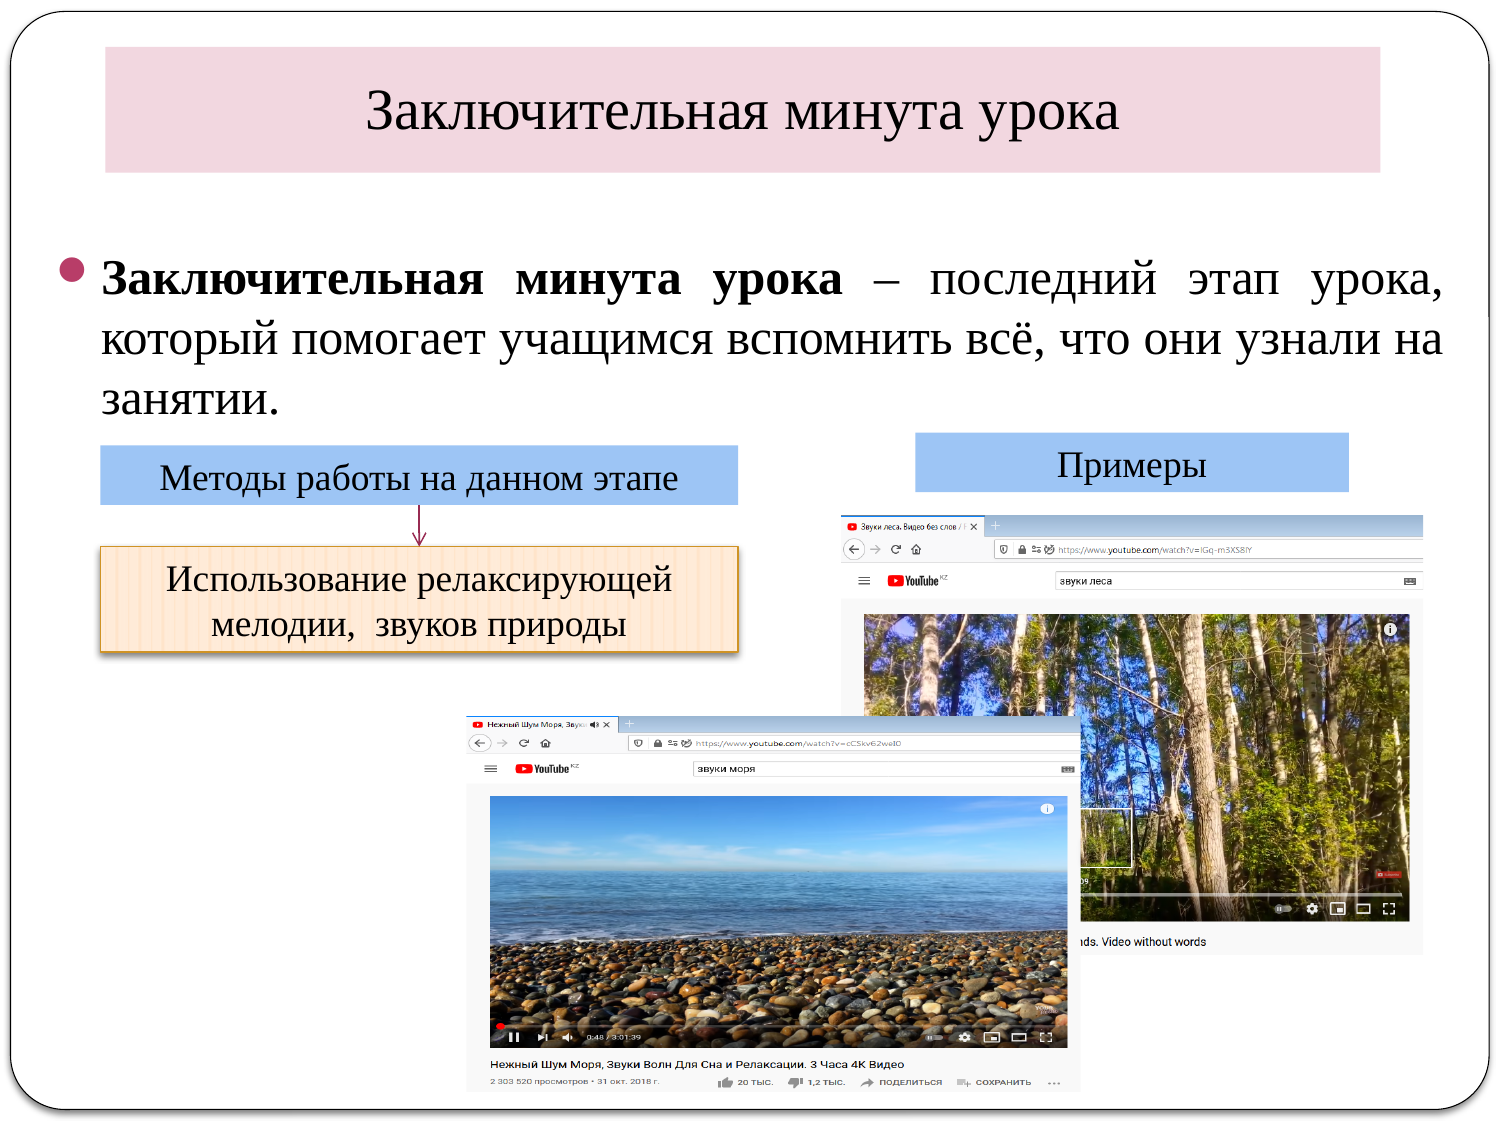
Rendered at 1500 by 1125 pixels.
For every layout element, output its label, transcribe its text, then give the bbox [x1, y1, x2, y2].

list Заключительная минута урока – последний этап урока, который помогает учащимся вспомнить всё, что они узнали на занятии. [41, 237, 1459, 433]
text_box Примеры [915, 432, 1349, 493]
picture [466, 514, 1424, 1092]
title Заключительная минута урока [105, 46, 1381, 173]
text_box Методы работы на данном этапе [100, 445, 739, 505]
text_box Использование релаксирующей мелодии, звуков природы [100, 546, 739, 653]
